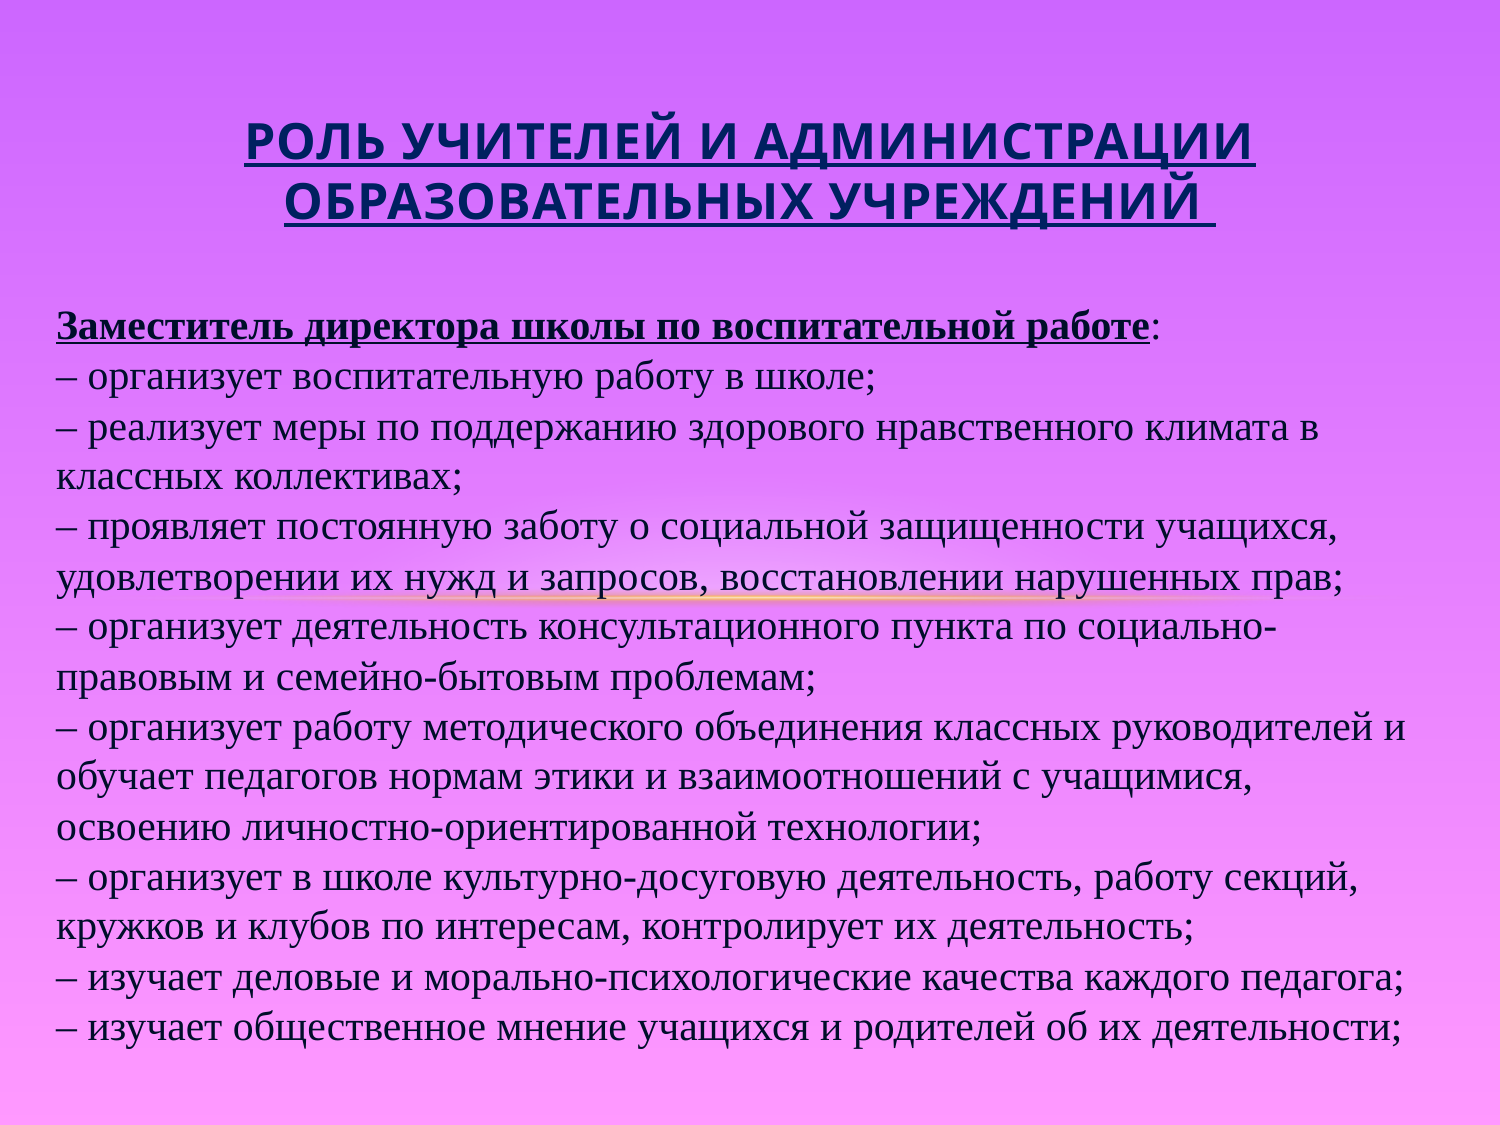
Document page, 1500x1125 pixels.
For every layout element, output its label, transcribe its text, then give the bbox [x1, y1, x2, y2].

picture [0, 0, 1500, 750]
text_box Заместитель директора школы по воспитательной работе: – организует воспитательную работу в школе; – реализует меры по поддержанию здорового нравственного климата в классных коллективах; – проявляет постоянную заботу о социальной защищенности учащихся, удовлетворении их нужд и запросов, восстановлении нарушенных прав; – организует деятельность консультационного пункта по социально- правовым и семейно-бытовым проблемам; – организует работу методического объединения классных руководителей и обучает педагогов нормам этики и взаимоотношений с учащимися, освоению личностно-ориентированной технологии; – организует в школе культурно-досуговую деятельность, работу секций, кружков и клубов по интересам, контролирует их деятельность; – изучает деловые и морально-психологические качества каждого педагога; – изучает общественное мнение учащихся и родителей об их деятельности; [41, 290, 1459, 1056]
text_box Роль учителей и администрации образовательных учреждений [94, 101, 1406, 237]
